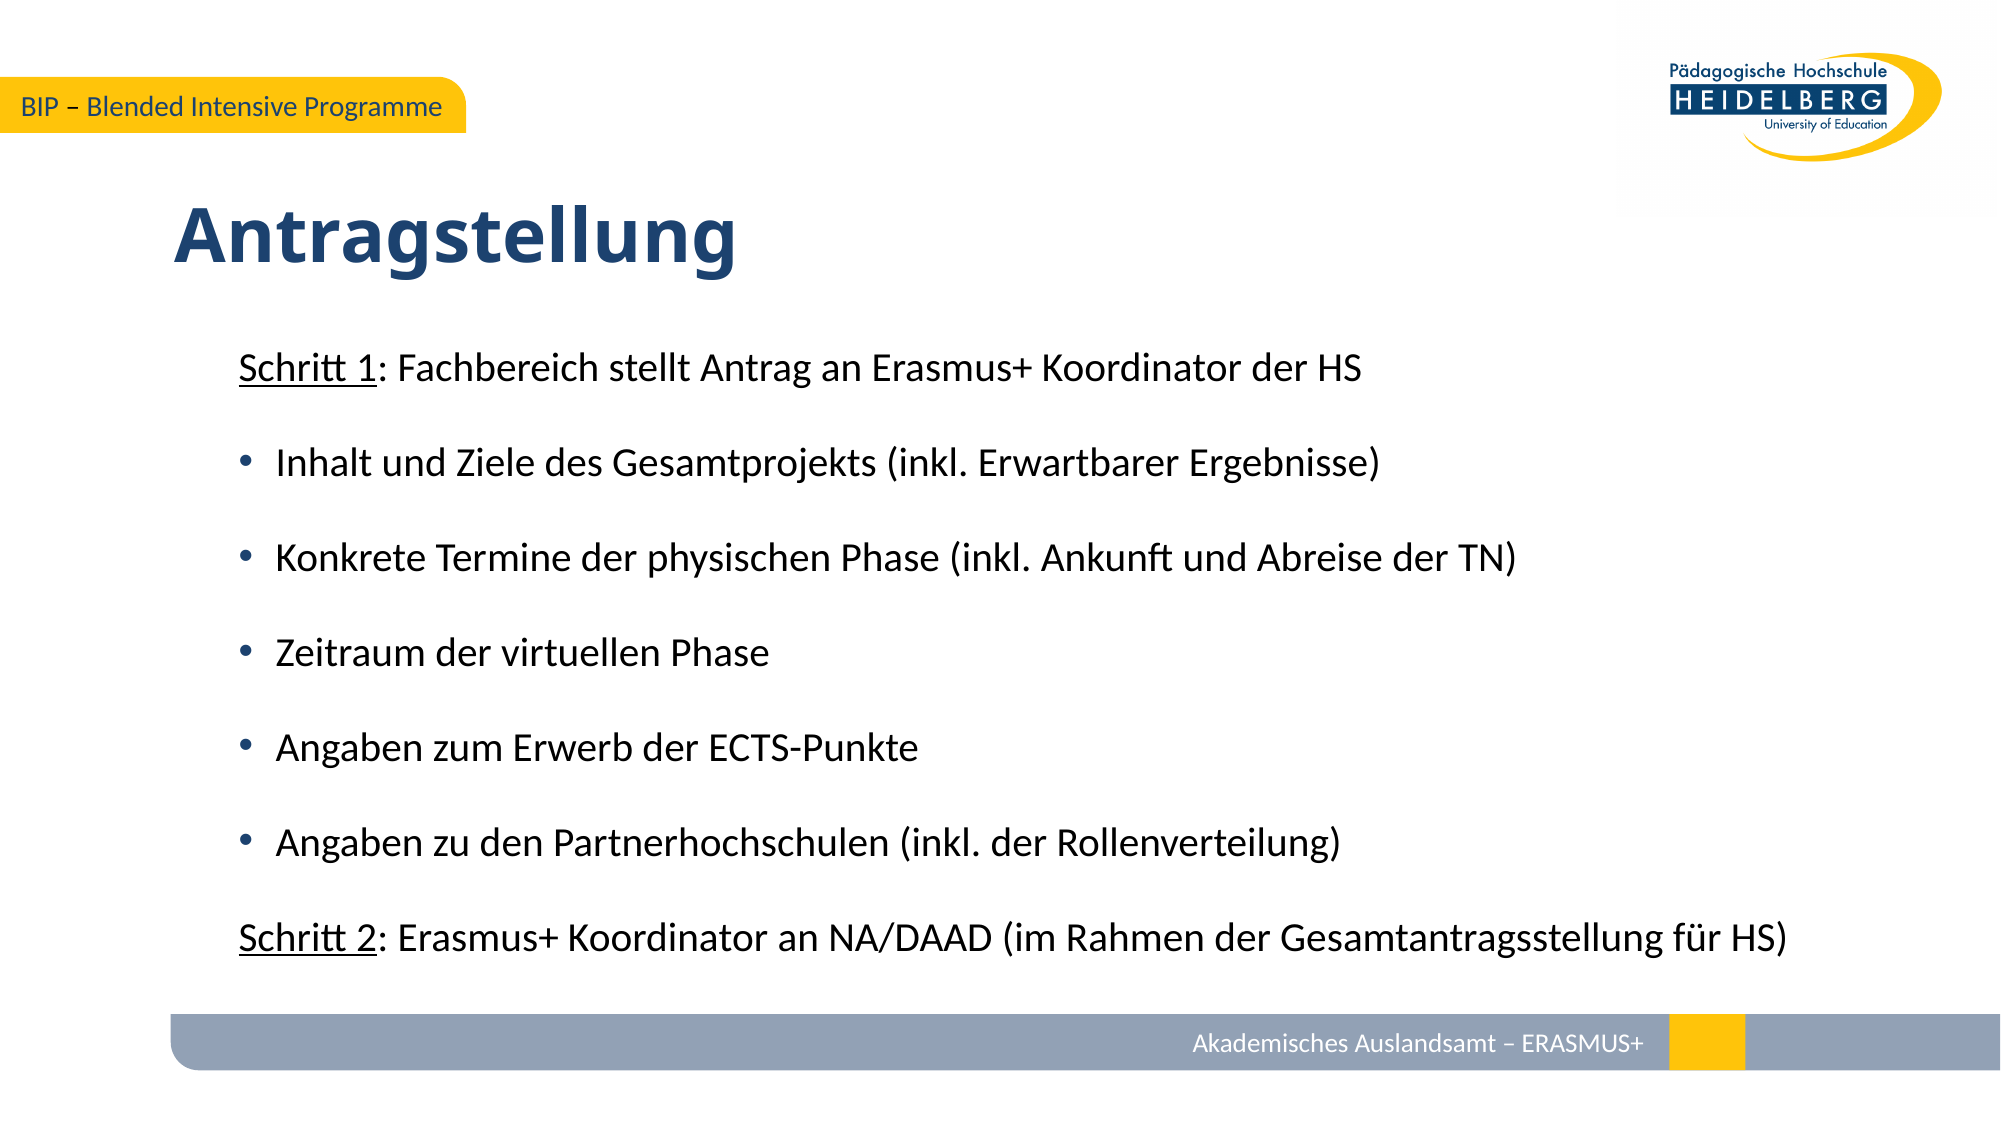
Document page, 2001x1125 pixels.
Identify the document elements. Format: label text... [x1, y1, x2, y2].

title Antragstellung [174, 187, 1763, 376]
picture [1616, 0, 1997, 217]
list Schritt 1: Fachbereich stellt Antrag an Erasmus+ Koordinator der HS Inhalt und Ziele des Gesamtprojekts (inkl. Erwartbarer Ergebnisse) Konkrete Termine der physischen Phase (inkl. Ankunft und Abreise der TN) Zeitraum der virtuellen Phase Angaben zum Erwerb der ECTS-Punkte Angaben zu den Partnerhochschulen (inkl. der Rollenverteilung) Schritt 2: Erasmus+ Koordinator an NA/DAAD (im Rahmen der Gesamtantragsstellung für HS) [223, 263, 1862, 972]
